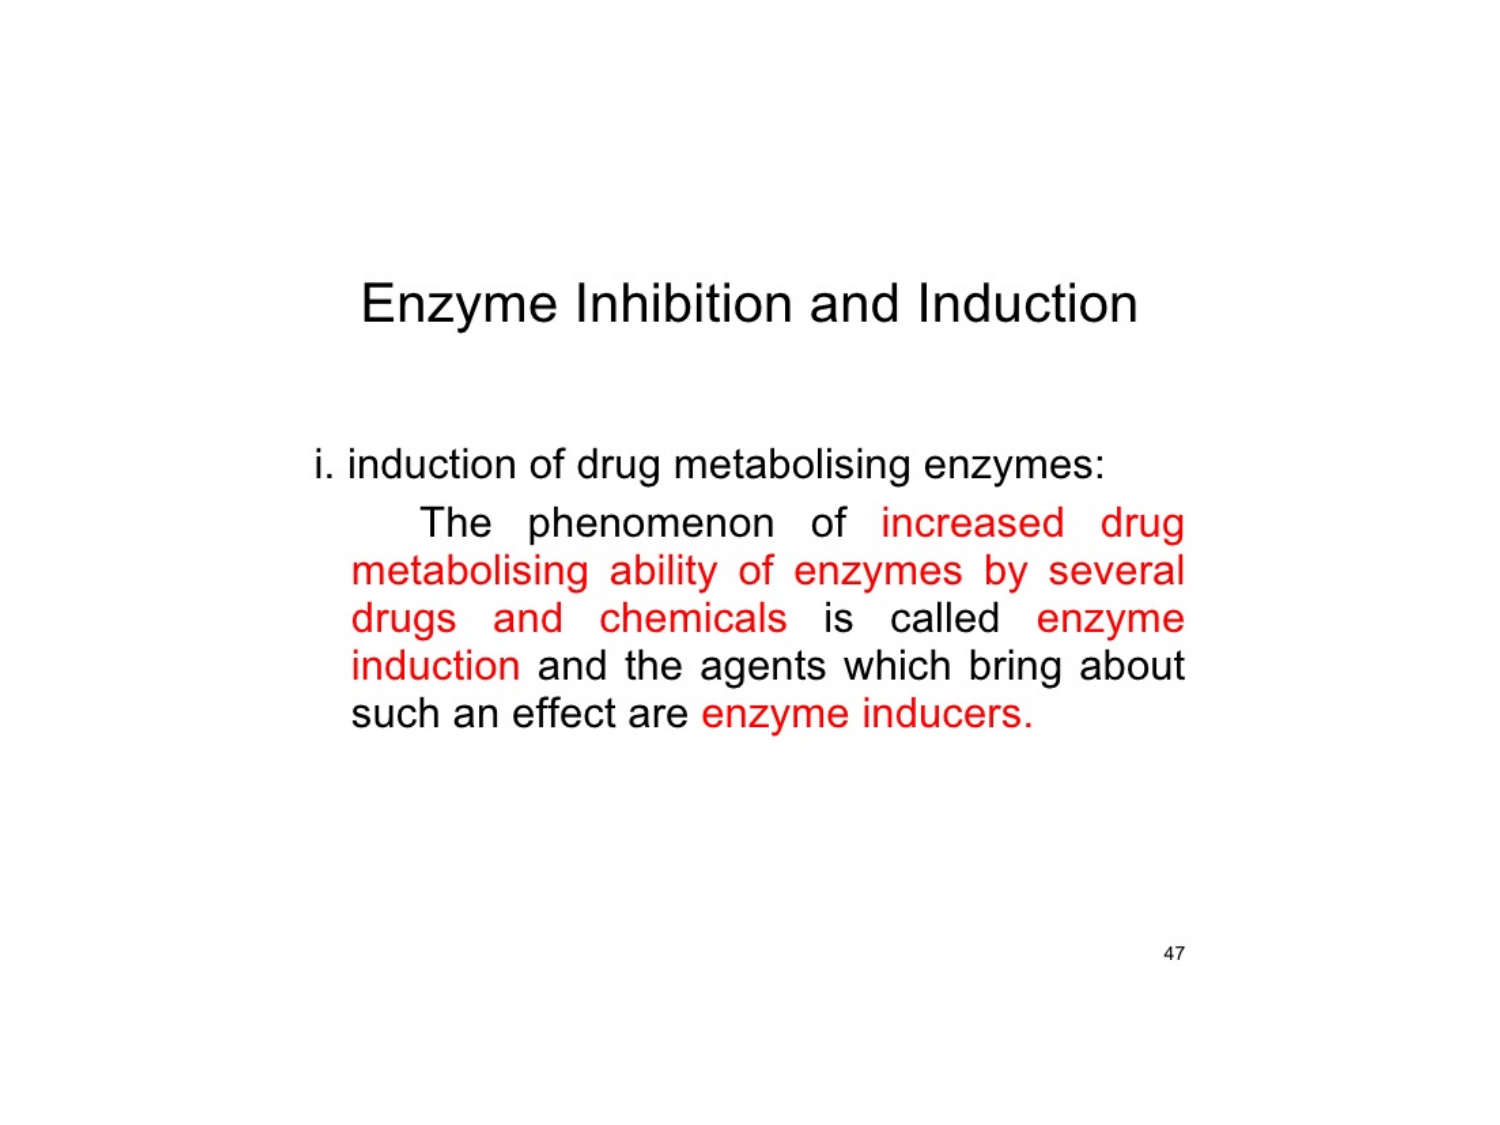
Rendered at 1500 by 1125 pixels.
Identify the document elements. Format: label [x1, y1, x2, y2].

list [254, 262, 1246, 1006]
